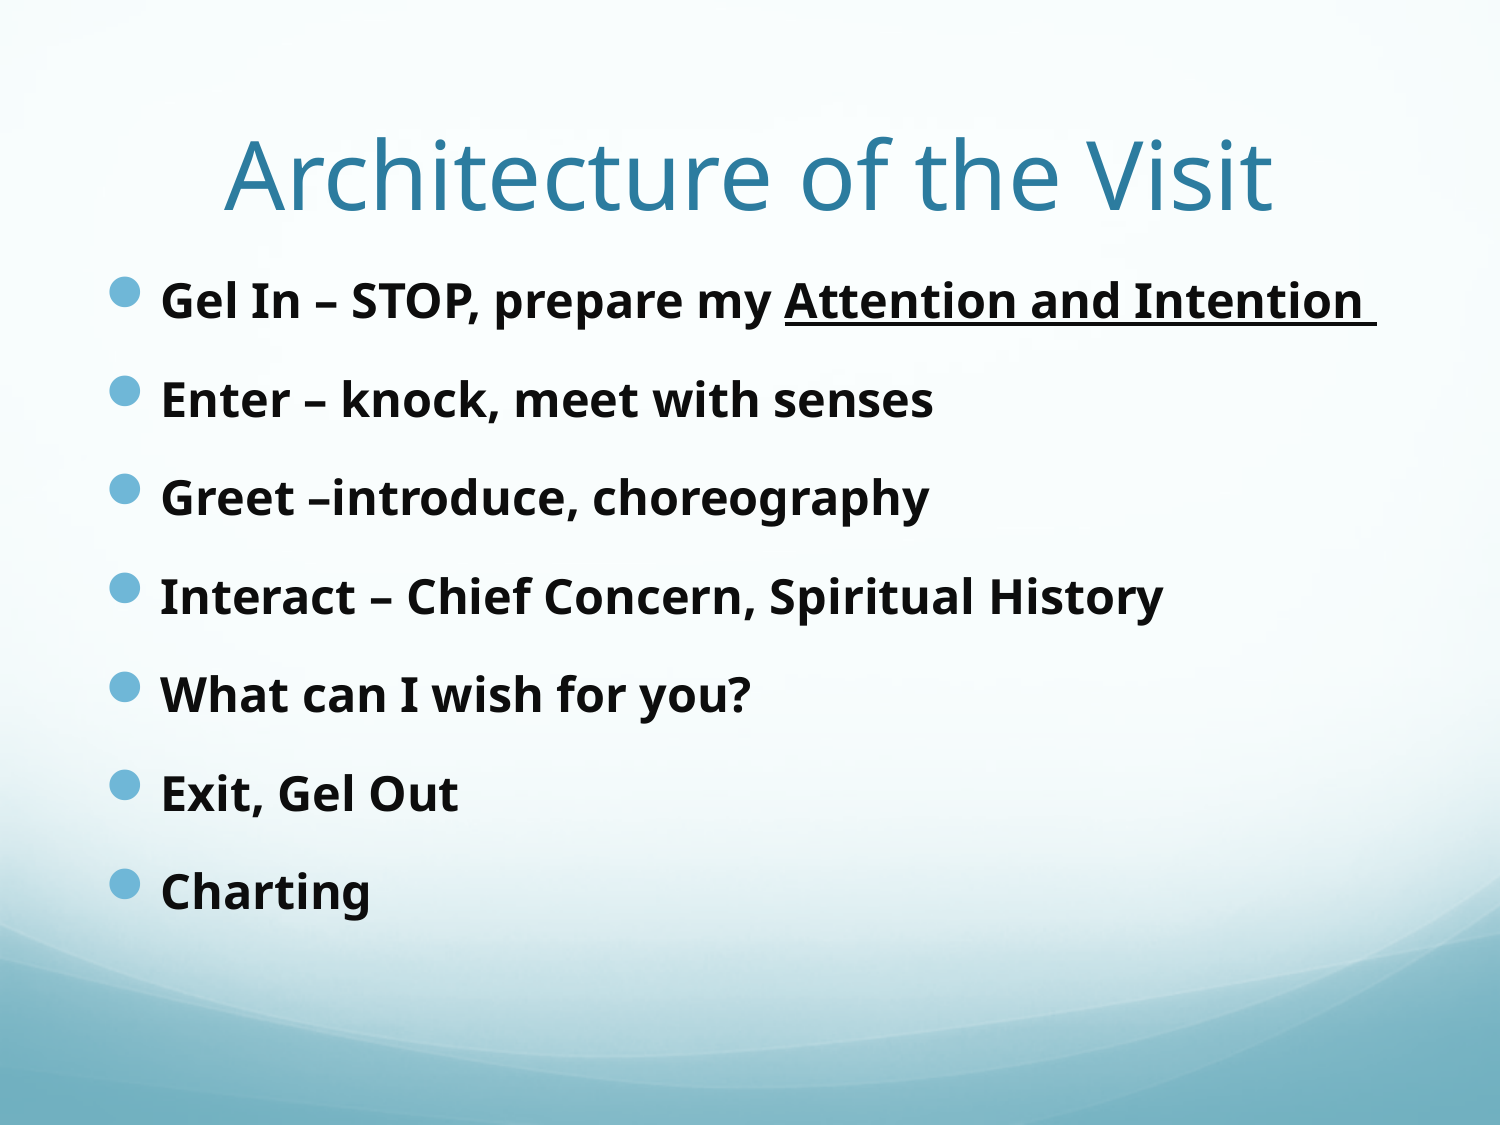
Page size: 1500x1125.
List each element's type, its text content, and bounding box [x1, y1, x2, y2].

title Architecture of the Visit [90, 17, 1410, 237]
list Gel In – STOP, prepare my Attention and Intention Enter – knock, meet with senses Greet –introduce, choreography Interact – Chief Concern, Spiritual History What can I wish for you? Exit, Gel Out Charting [90, 262, 1410, 975]
